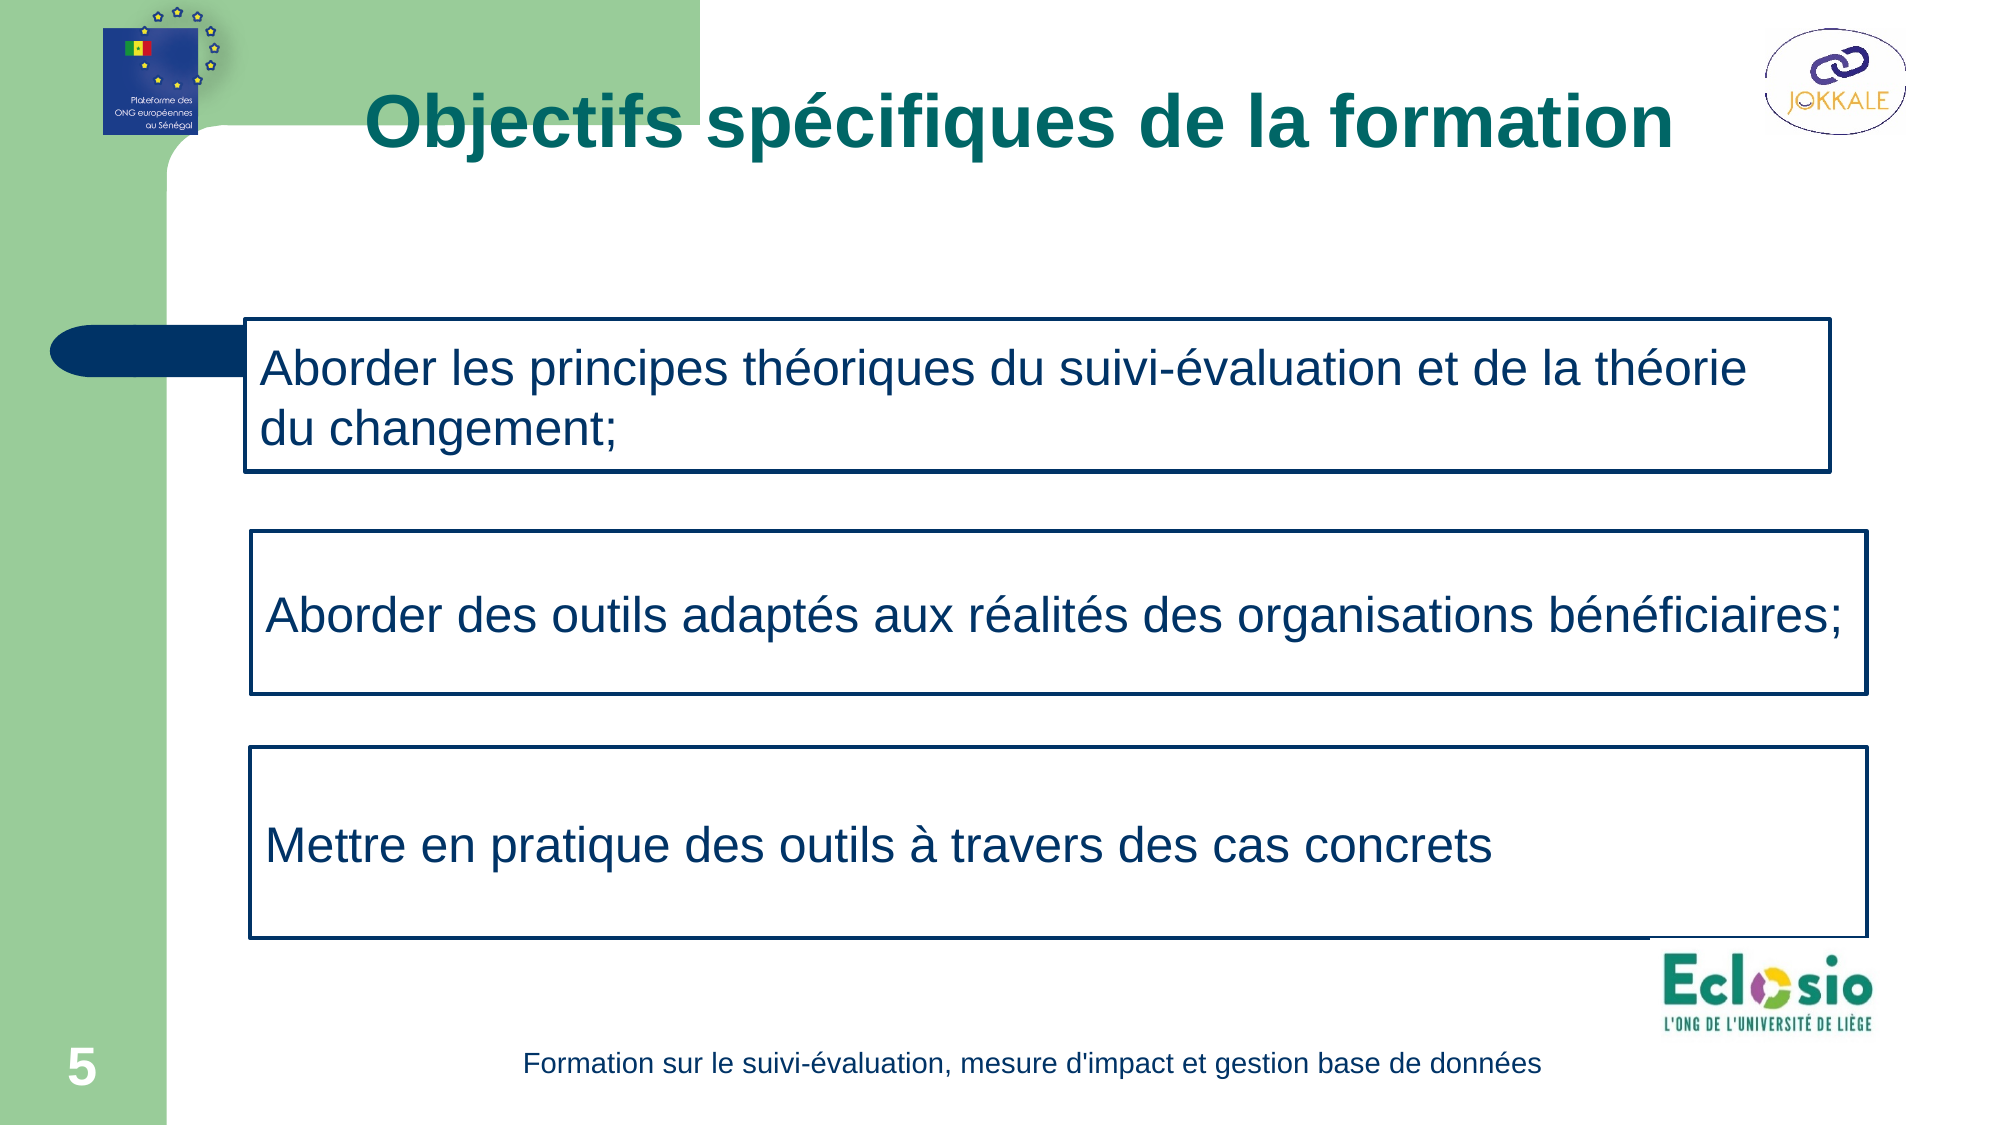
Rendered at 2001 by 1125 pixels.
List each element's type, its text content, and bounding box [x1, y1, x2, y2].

text_box Mettre en pratique des outils à travers des cas concrets [248, 745, 1869, 940]
footer Formation sur le suivi-évaluation, mesure d'impact et gestion base de données [190, 1043, 1884, 1087]
picture [103, 0, 257, 136]
picture [1765, 28, 1906, 136]
picture [1649, 938, 1885, 1045]
slide_number 5 [18, 1023, 147, 1105]
text_box Aborder les principes théoriques du suivi-évaluation et de la théorie du changement; [243, 317, 1832, 474]
text_box Aborder des outils adaptés aux réalités des organisations bénéficiaires; [249, 529, 1869, 696]
title Objectifs spécifiques de la formation [333, 35, 1707, 172]
